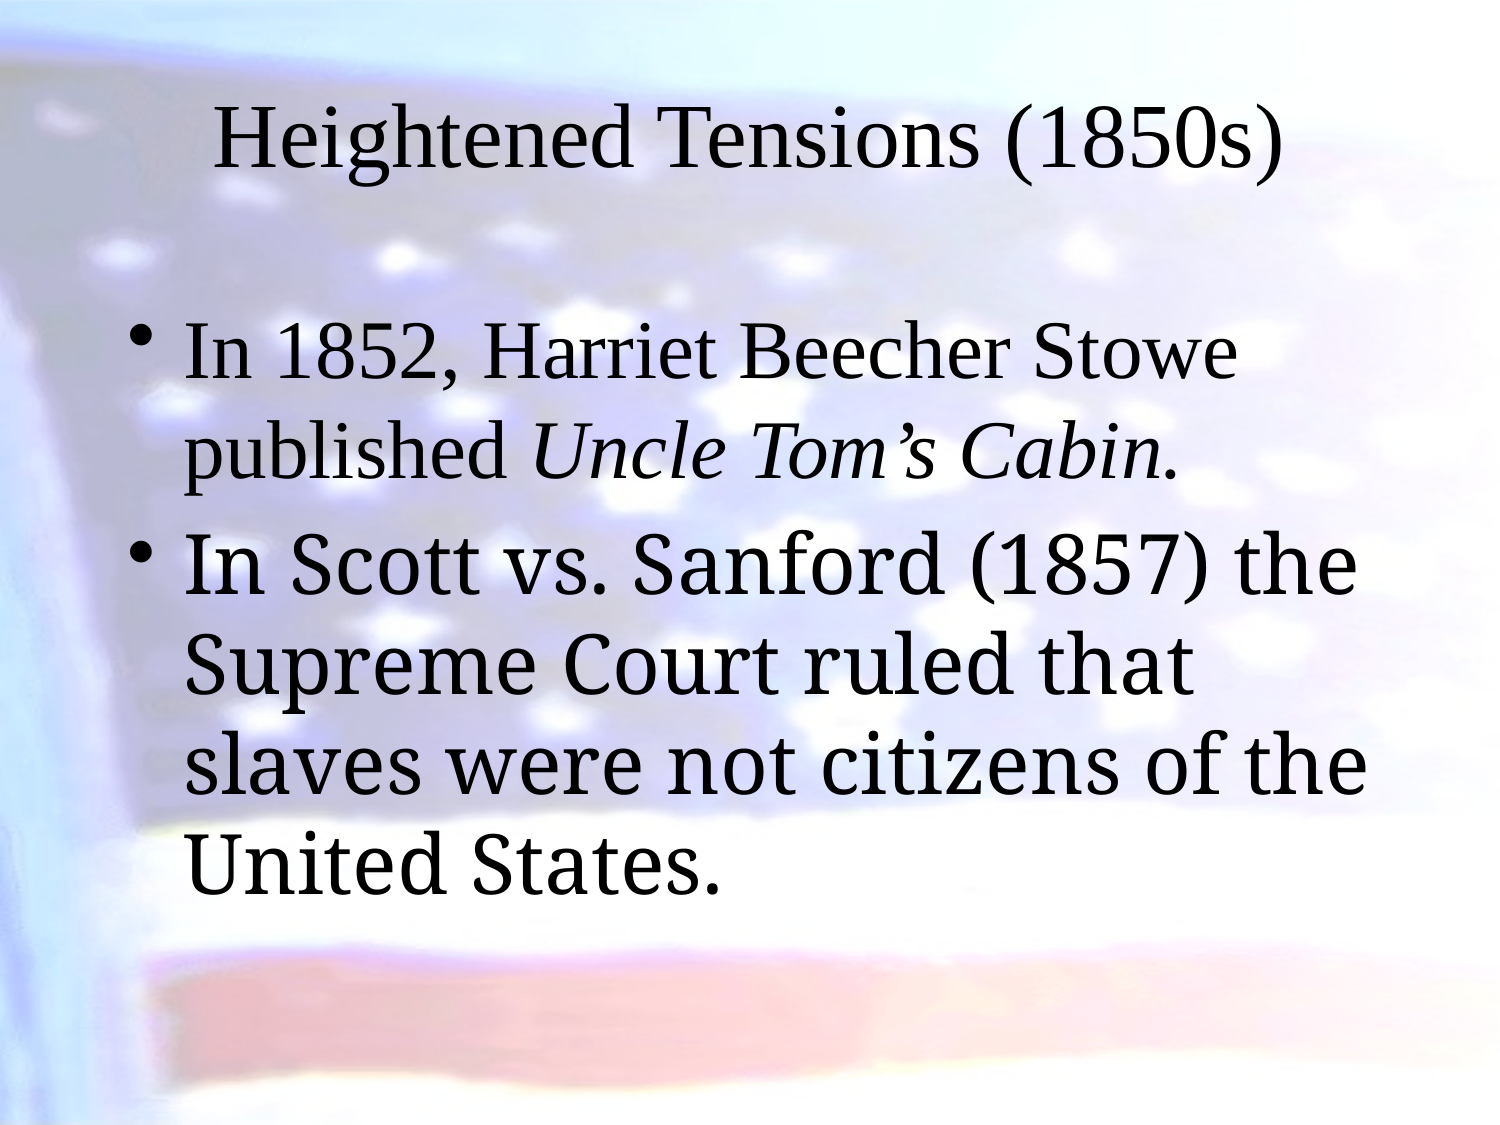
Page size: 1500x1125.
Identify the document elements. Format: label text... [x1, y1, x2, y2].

text_box In 1852, Harriet Beecher Stowe published Uncle Tom’s Cabin. In Scott vs. Sanford (1857) the Supreme Court ruled that slaves were not citizens of the United States. [112, 287, 1438, 975]
picture [0, 0, 1500, 1125]
title Heightened Tensions (1850s) [112, 37, 1388, 226]
